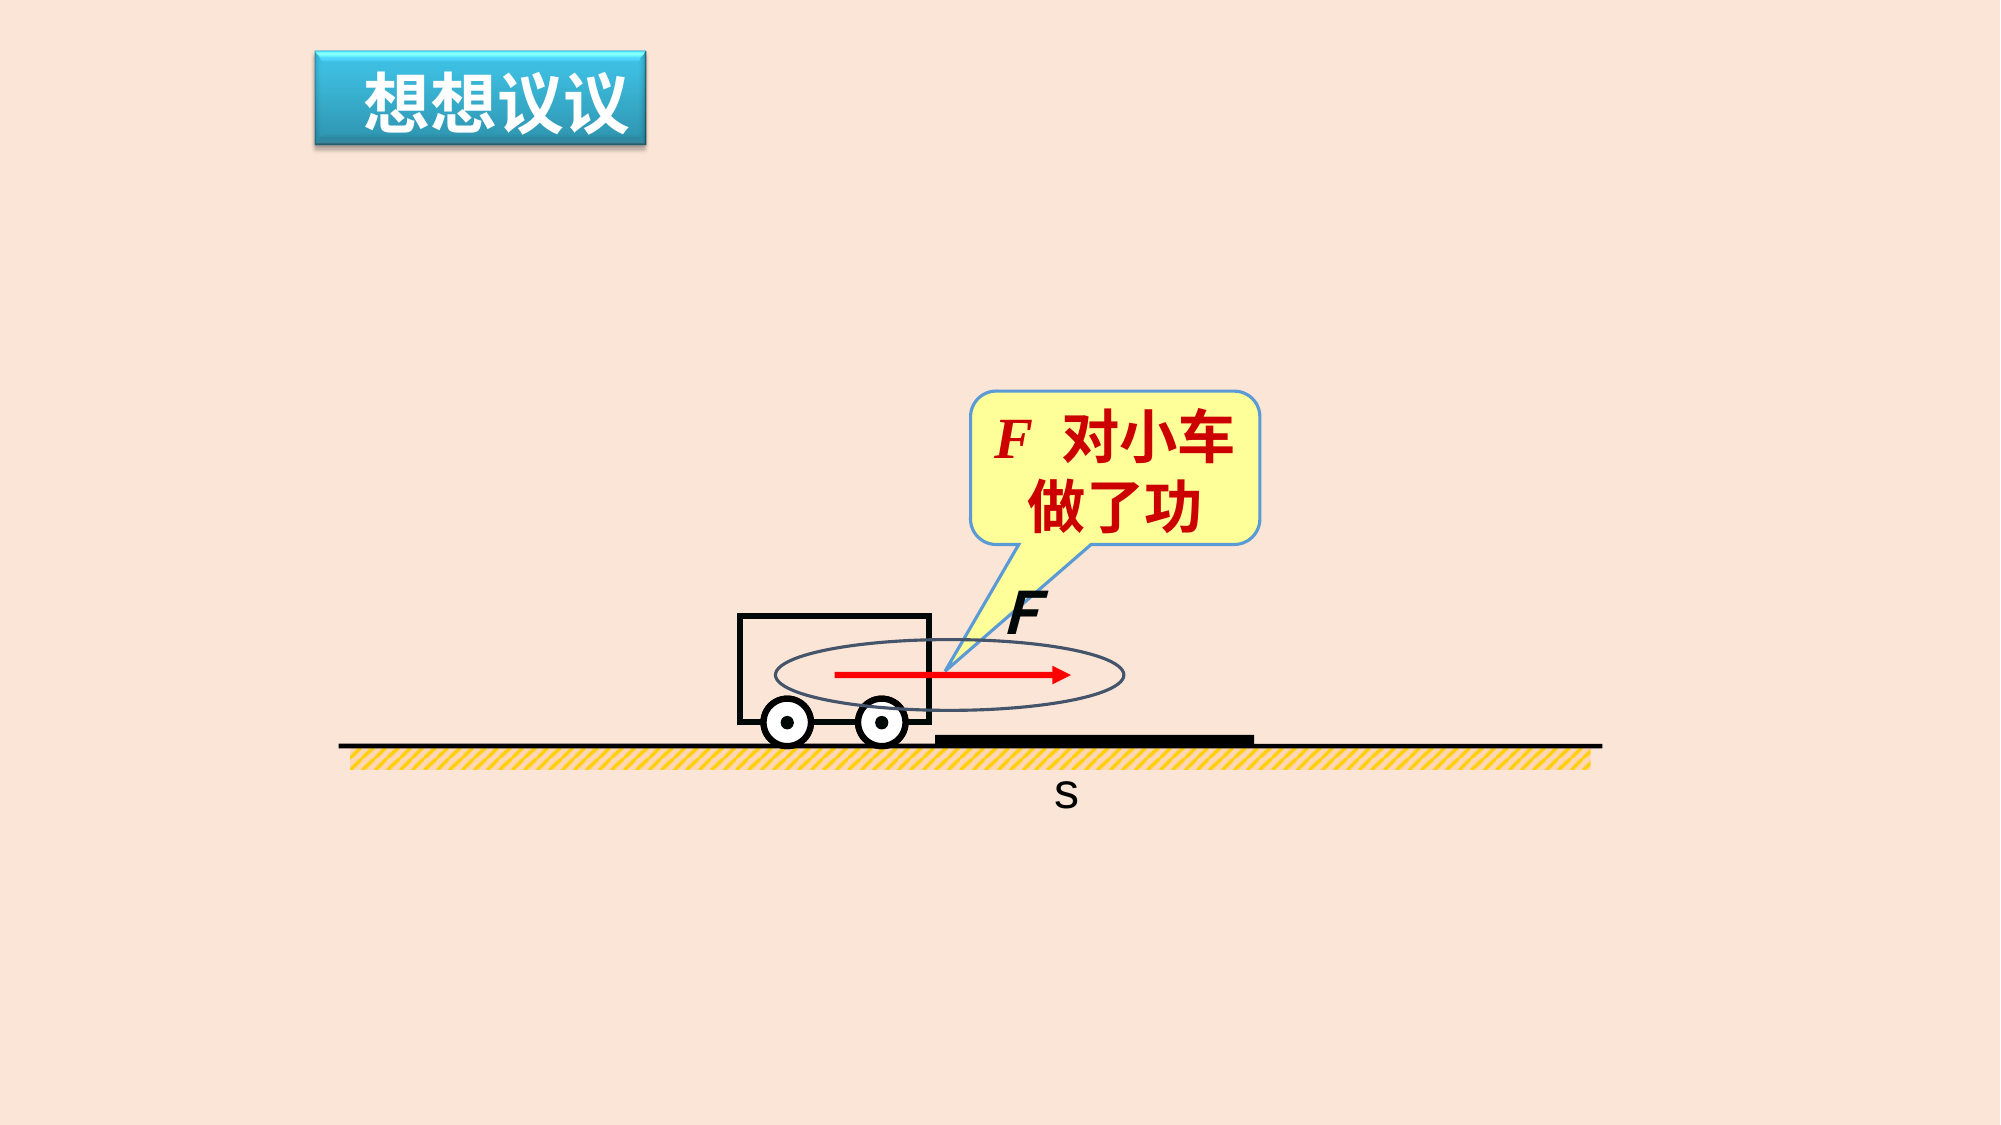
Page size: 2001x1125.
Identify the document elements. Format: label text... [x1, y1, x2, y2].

text_box F 对小车做了功 [970, 391, 1260, 568]
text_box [338, 746, 1603, 770]
text_box s [976, 770, 1172, 827]
text_box [929, 659, 1124, 711]
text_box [739, 616, 929, 746]
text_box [834, 568, 1107, 675]
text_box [291, 30, 653, 160]
